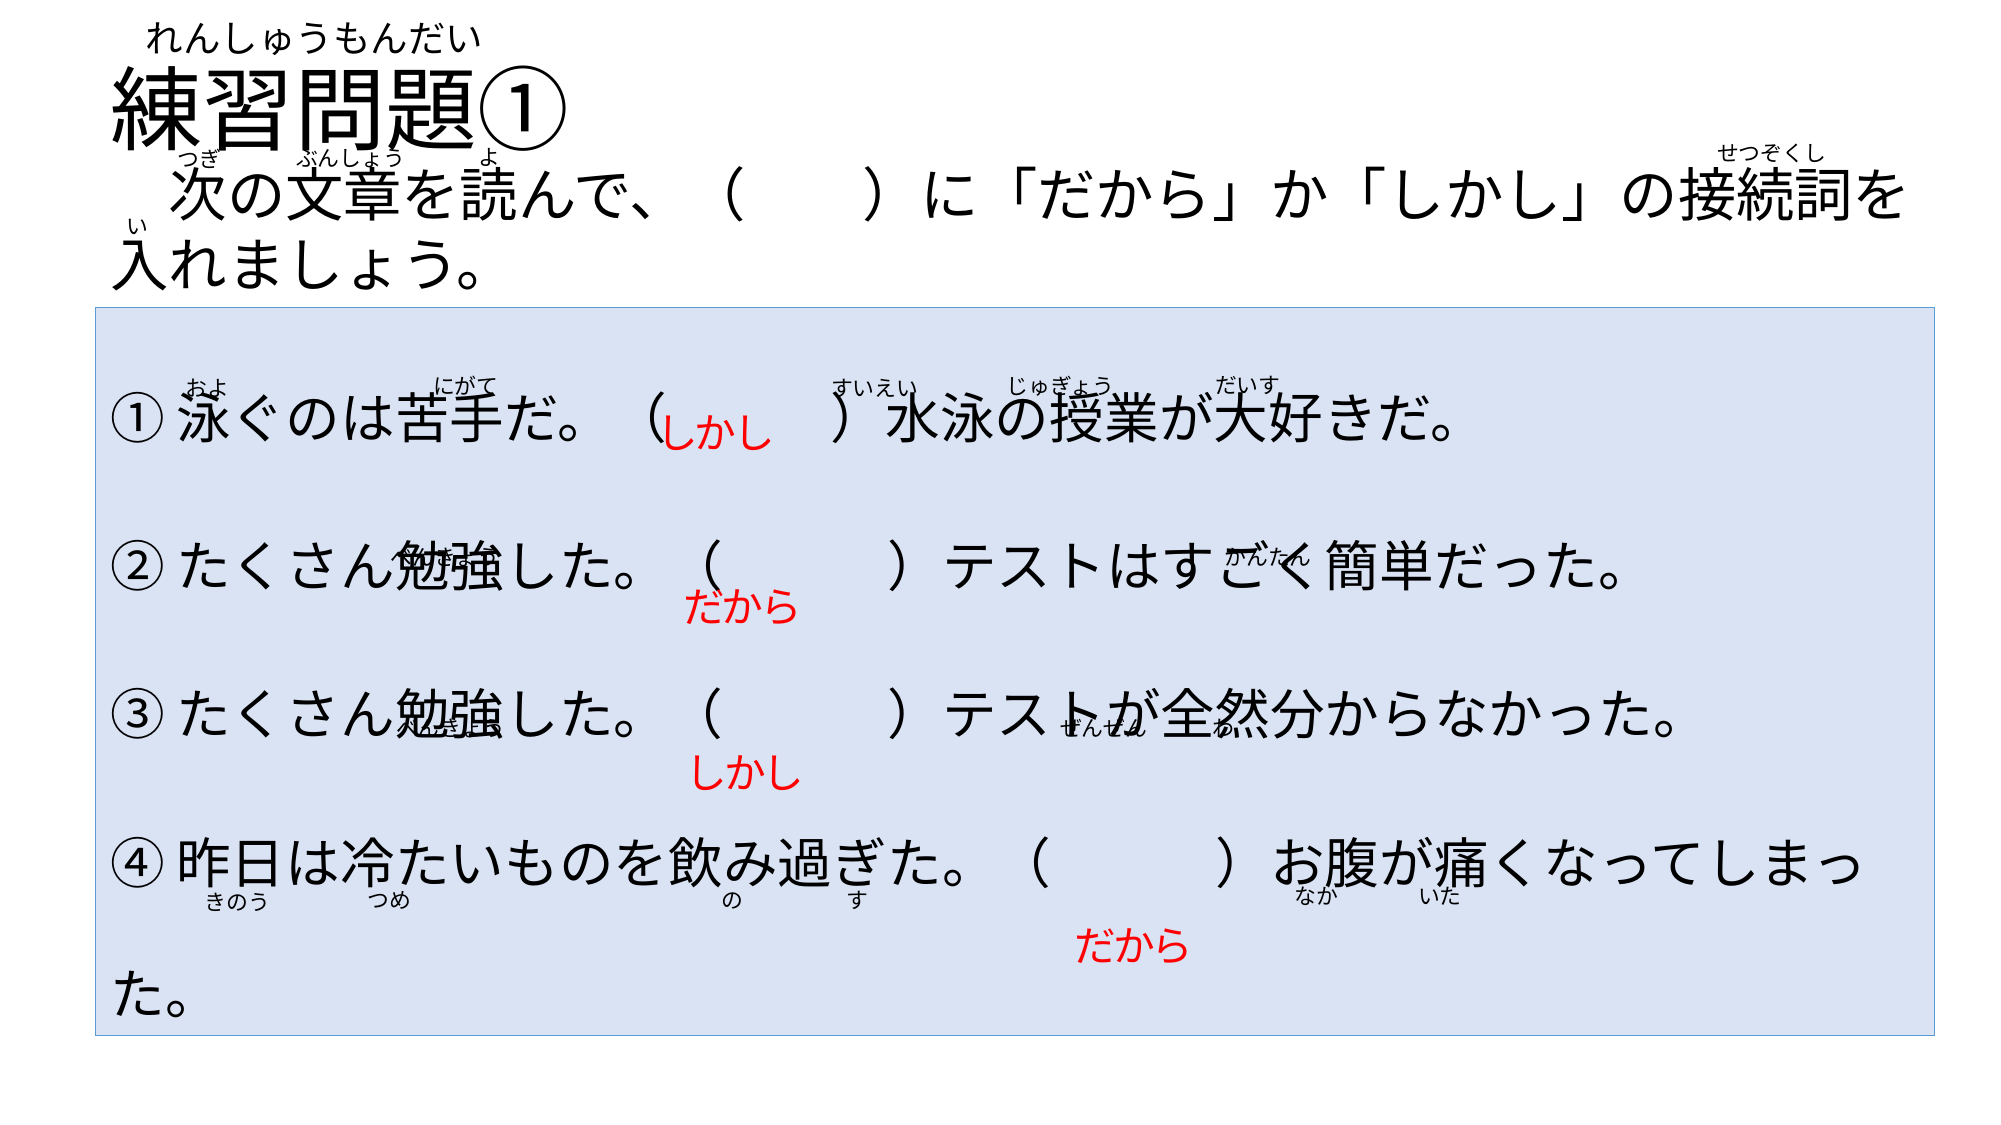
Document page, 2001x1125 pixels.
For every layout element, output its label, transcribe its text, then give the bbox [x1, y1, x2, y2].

text_box れんしゅうもんだい [131, 7, 499, 68]
title 練習問題① [95, 37, 1935, 150]
text_box せつぞくし [1702, 132, 1841, 174]
text_box いた [1403, 874, 1477, 916]
list ①泳ぐのは苦手だ。（ ）水泳の授業が大好きだ。 ②たくさん勉強した。（ ）テストはすごく簡単だった。 ③たくさん勉強した。（ ）テストが全然分からなかった。 ④昨日は冷たいものを飲み過ぎた。（ ）お腹が痛くなってしまった。 [95, 307, 1935, 1036]
text_box べんきょう [381, 706, 520, 748]
text_box す [831, 879, 884, 921]
text_box よ [463, 135, 515, 177]
text_box じゅぎょう [991, 365, 1130, 407]
text_box の [706, 879, 759, 921]
text_box つめ [352, 879, 426, 921]
text_box なか [1279, 874, 1353, 916]
text_box だから [668, 573, 818, 638]
text_box すいえい [816, 367, 933, 409]
text_box しかし [670, 739, 820, 805]
text_box ぜんぜん わ [1045, 706, 1249, 748]
text_box 次の文章を読んで、（ ）に「だから」か「しかし」の接続詞を入れましょう。 [95, 150, 1935, 306]
text_box だから [1059, 912, 1209, 977]
text_box きのう [189, 881, 285, 923]
text_box い [111, 205, 164, 247]
text_box およ [171, 366, 245, 408]
text_box かんたん [1210, 535, 1327, 577]
text_box べんきょう [376, 535, 515, 577]
text_box つぎ [162, 138, 236, 180]
text_box ぶんしょう [281, 136, 420, 178]
text_box にがて [419, 365, 514, 407]
text_box だいす [1200, 364, 1296, 406]
text_box しかし [641, 399, 790, 465]
